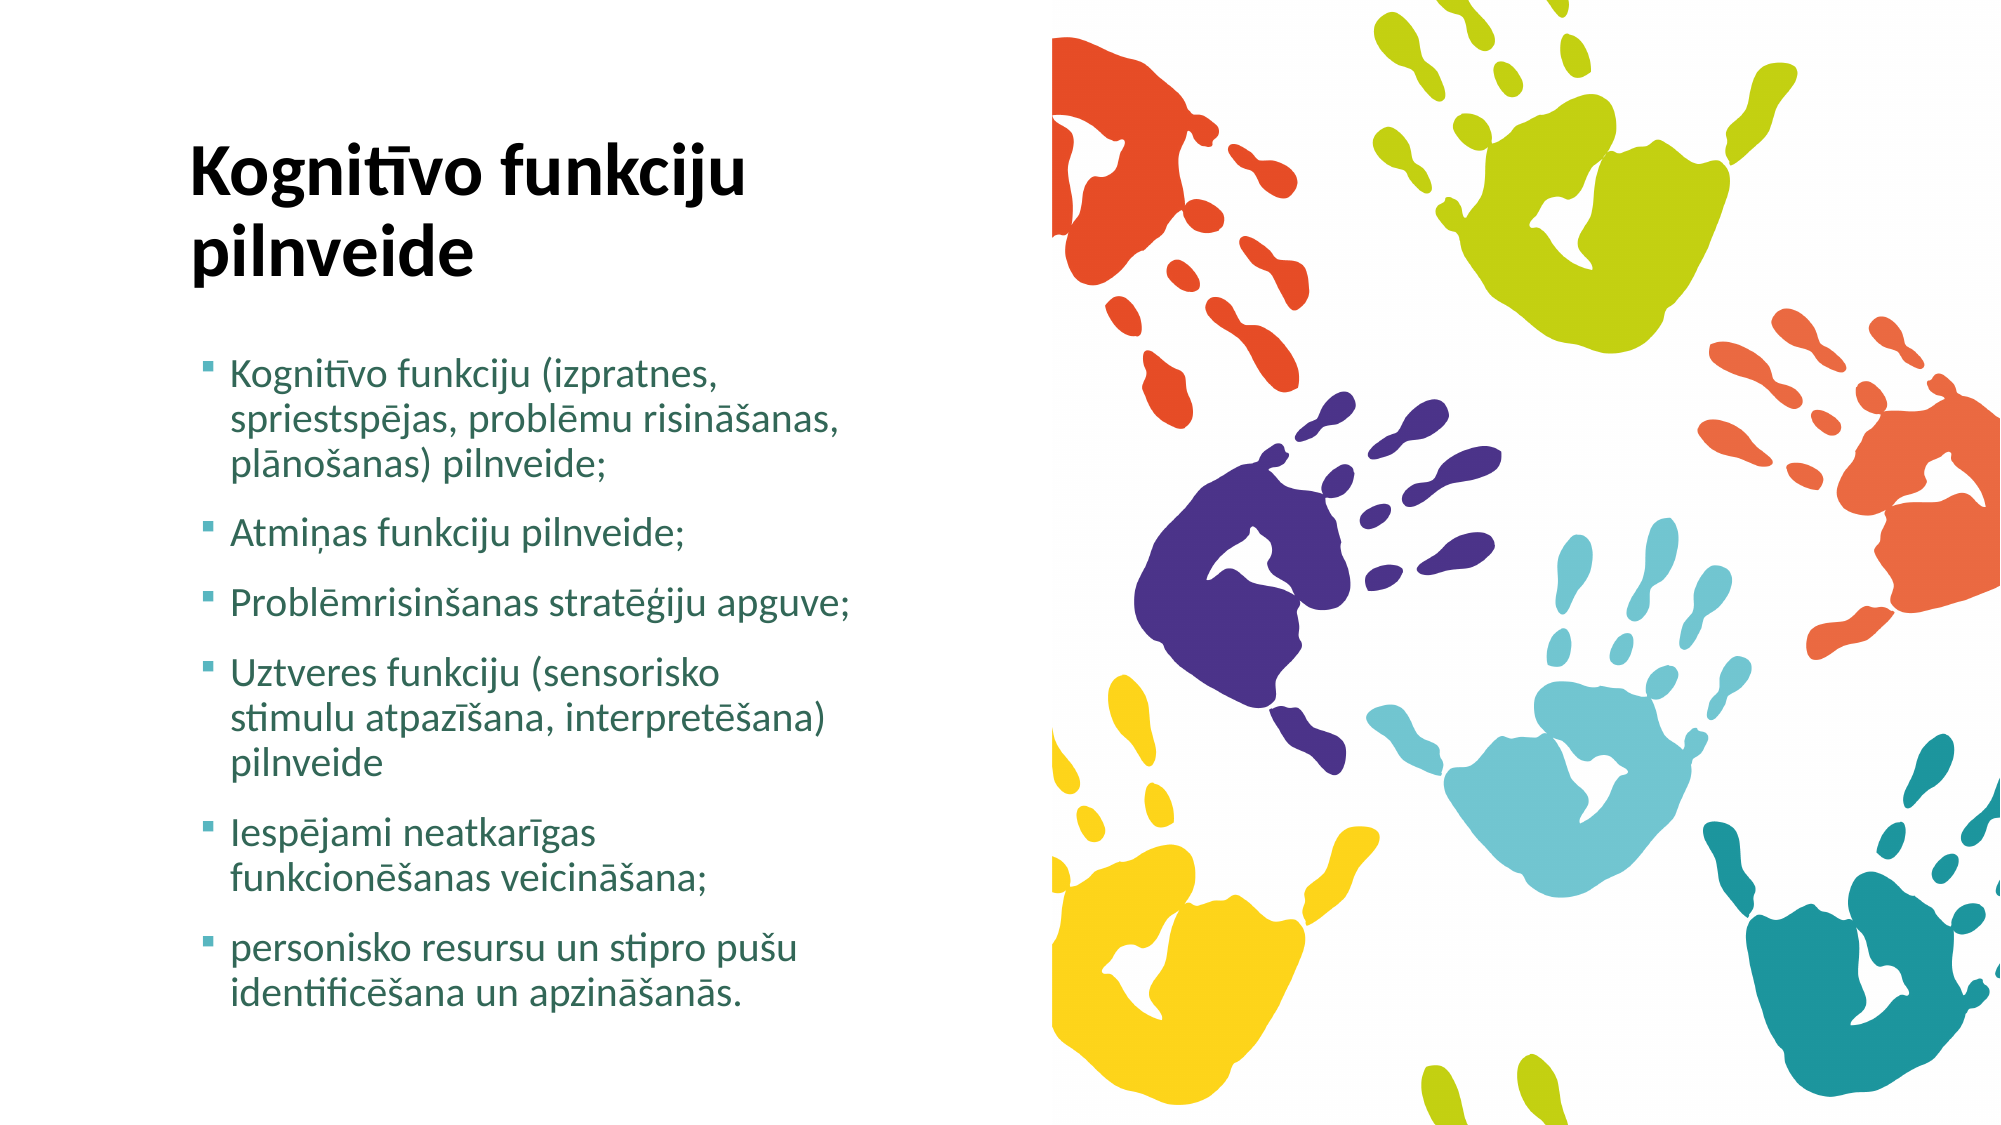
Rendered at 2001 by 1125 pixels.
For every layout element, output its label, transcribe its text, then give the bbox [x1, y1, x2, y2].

text_box [0, 0, 1000, 1125]
title Kognitīvo funkciju pilnveide [175, 79, 956, 344]
list Kognitīvo funkciju (izpratnes, spriestspējas, problēmu risināšanas, plānošanas) pilnveide; Atmiņas funkciju pilnveide; Problēmrisinšanas stratēģiju apguve; Uztveres funkciju (sensorisko stimulu atpazīšana, interpretēšana) pilnveide Iespējami neatkarīgas funkcionēšanas veicināšana; personisko resursu un stipro pušu identificēšana un apzināšanās. [184, 344, 868, 941]
picture [1004, 0, 2000, 1124]
